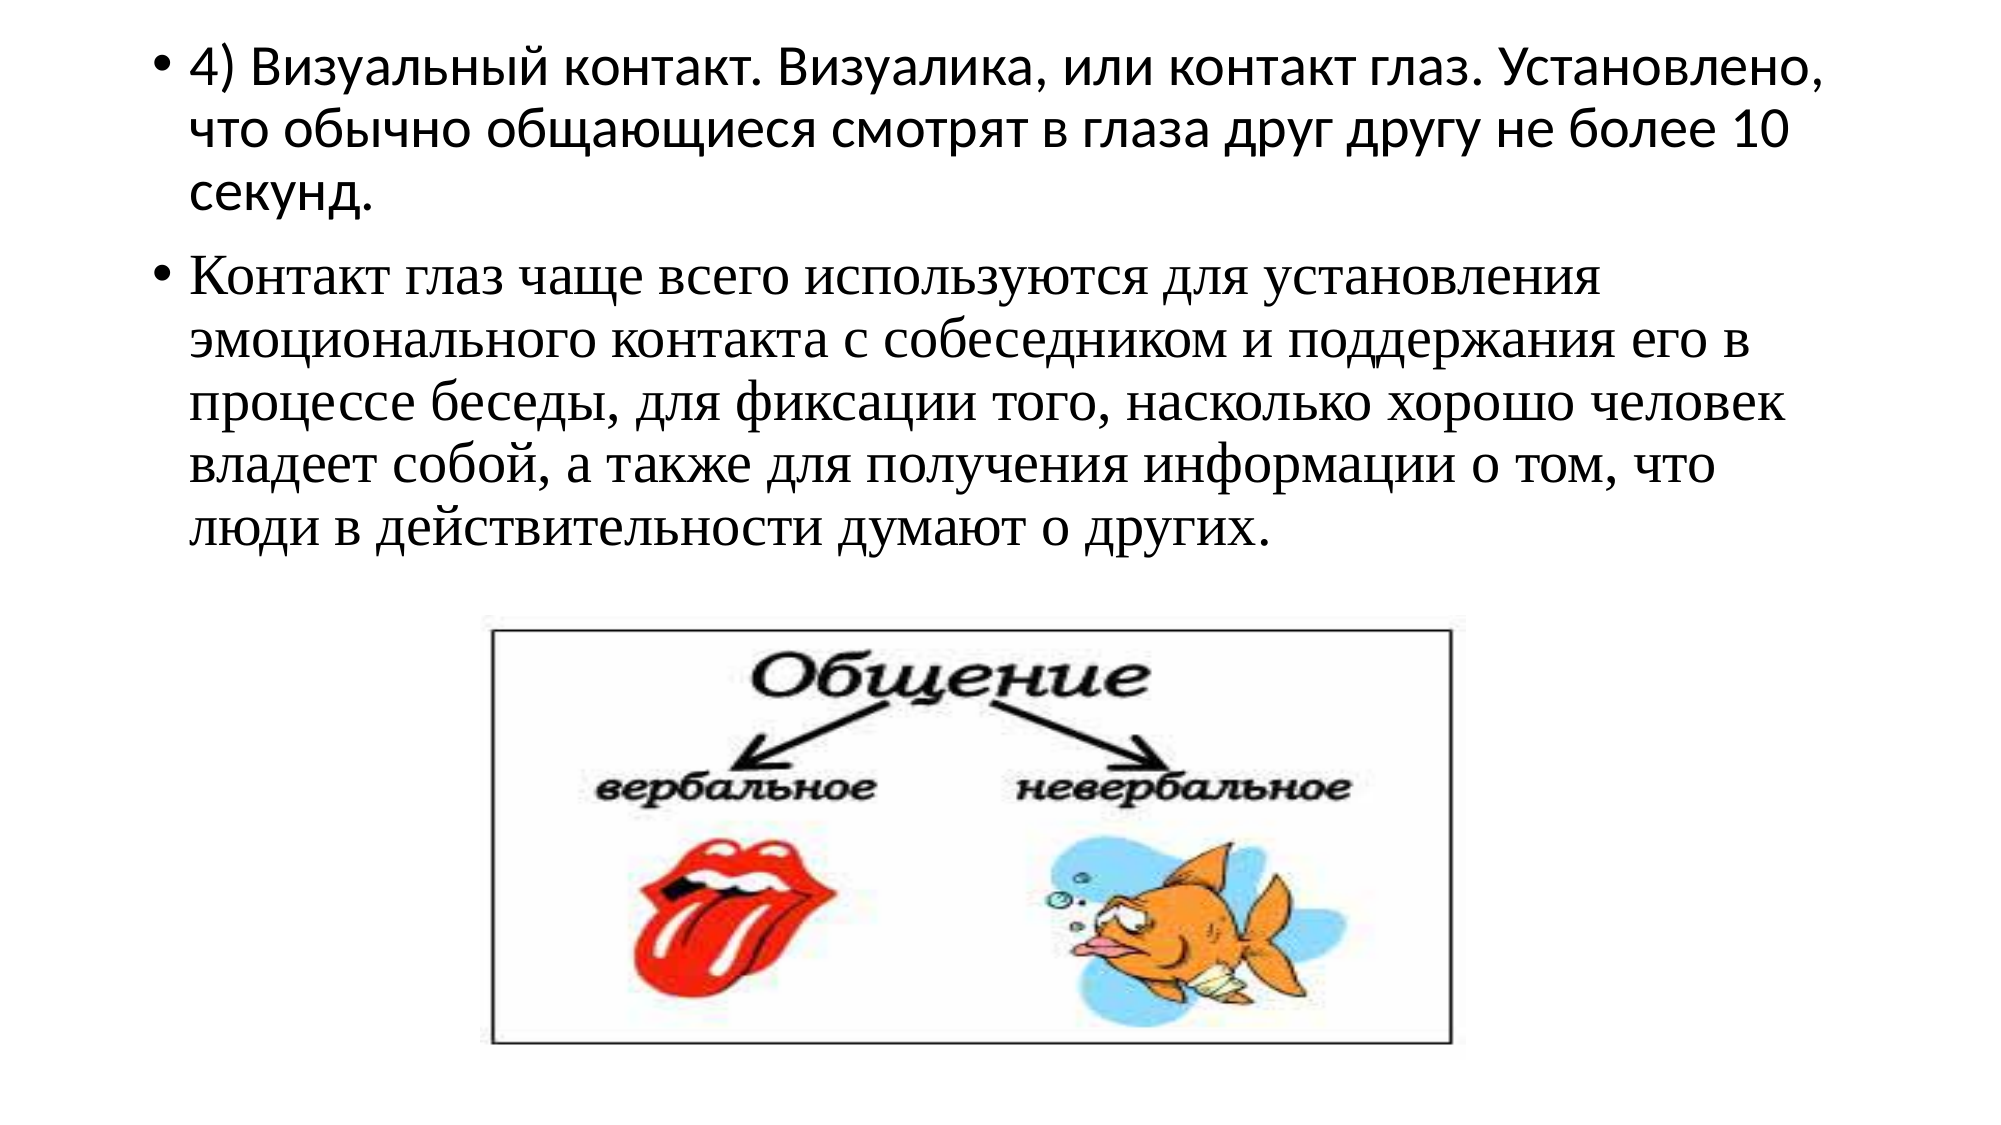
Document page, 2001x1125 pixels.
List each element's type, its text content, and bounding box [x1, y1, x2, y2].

picture [480, 615, 1466, 1061]
list 4) Визуальный контакт. Визуалика, или контакт глаз. Установлено, что обычно общающиеся смотрят в глаза друг другу не более 10 секунд. Контакт глаз чаще всего используются для установления эмоционального контакта с собеседником и поддержания его в процессе беседы, для фиксации того, насколько хорошо человек владеет собой, а также для получения информации о том, что люди в действительности думают о других. [137, 27, 1863, 1125]
